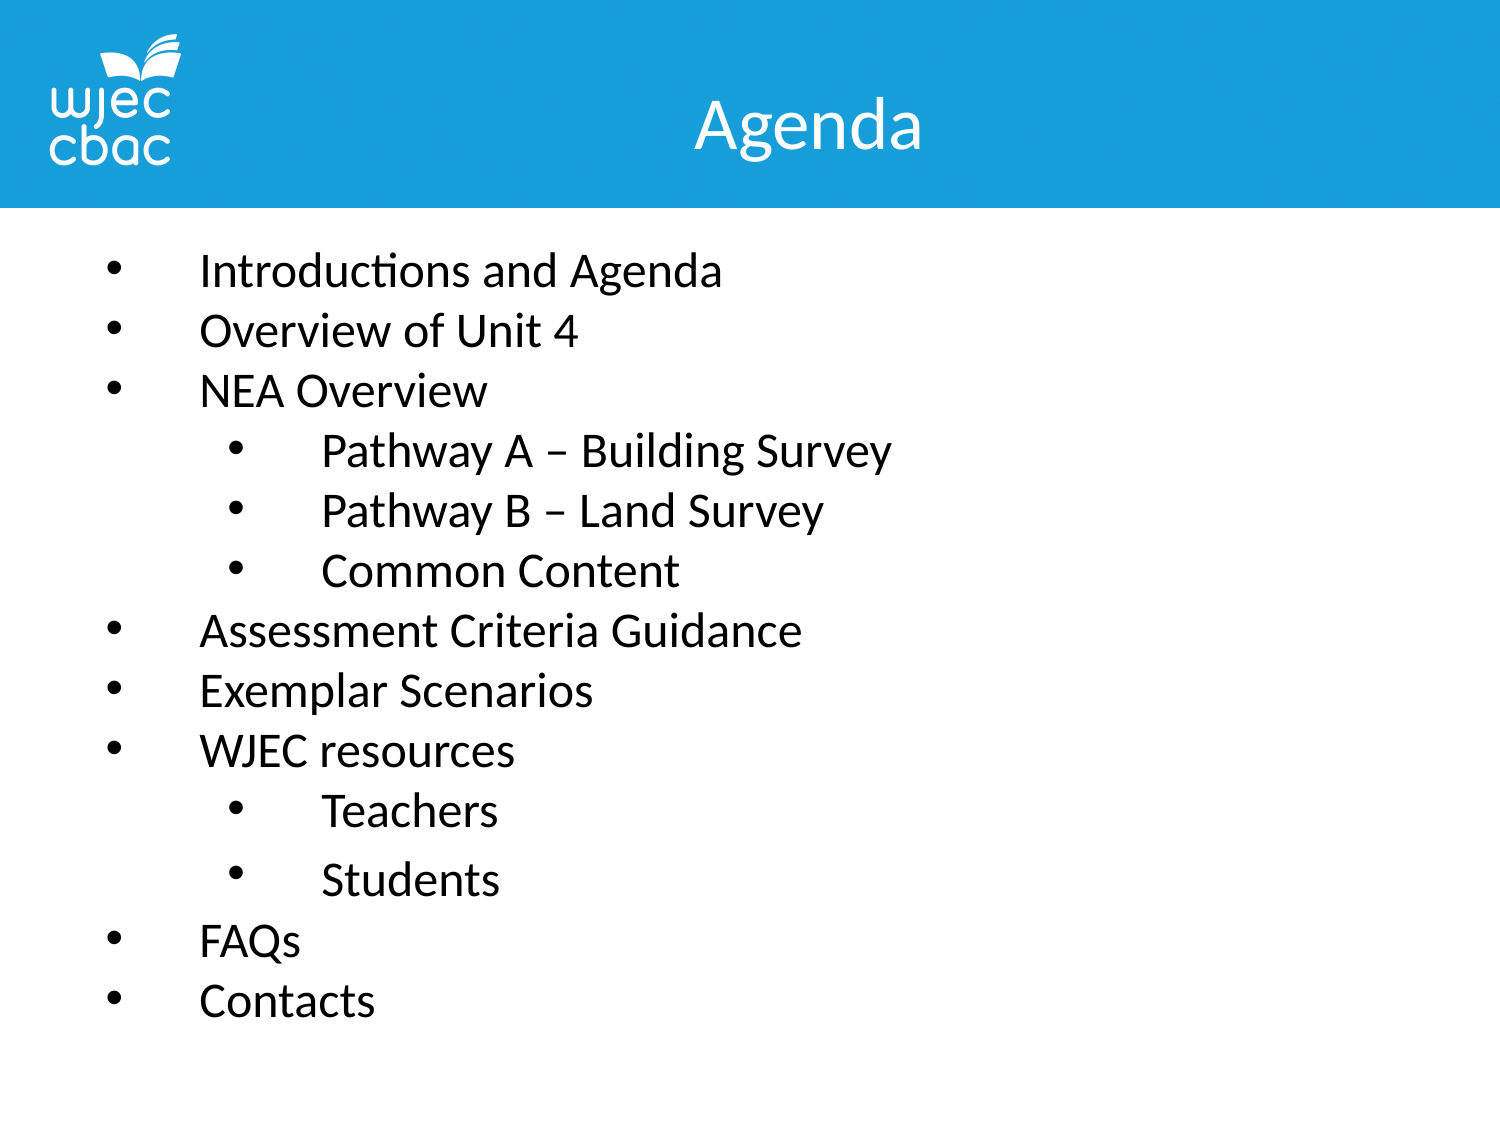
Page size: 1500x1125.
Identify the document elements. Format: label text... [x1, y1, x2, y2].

list Introductions and Agenda Overview of Unit 4 NEA Overview Pathway A – Building Survey Pathway B – Land Survey Common Content Assessment Criteria Guidance Exemplar Scenarios WJEC resources Teachers Students FAQs Contacts [90, 230, 1410, 1105]
text_box Agenda [227, 66, 1393, 199]
picture [0, 0, 1500, 208]
